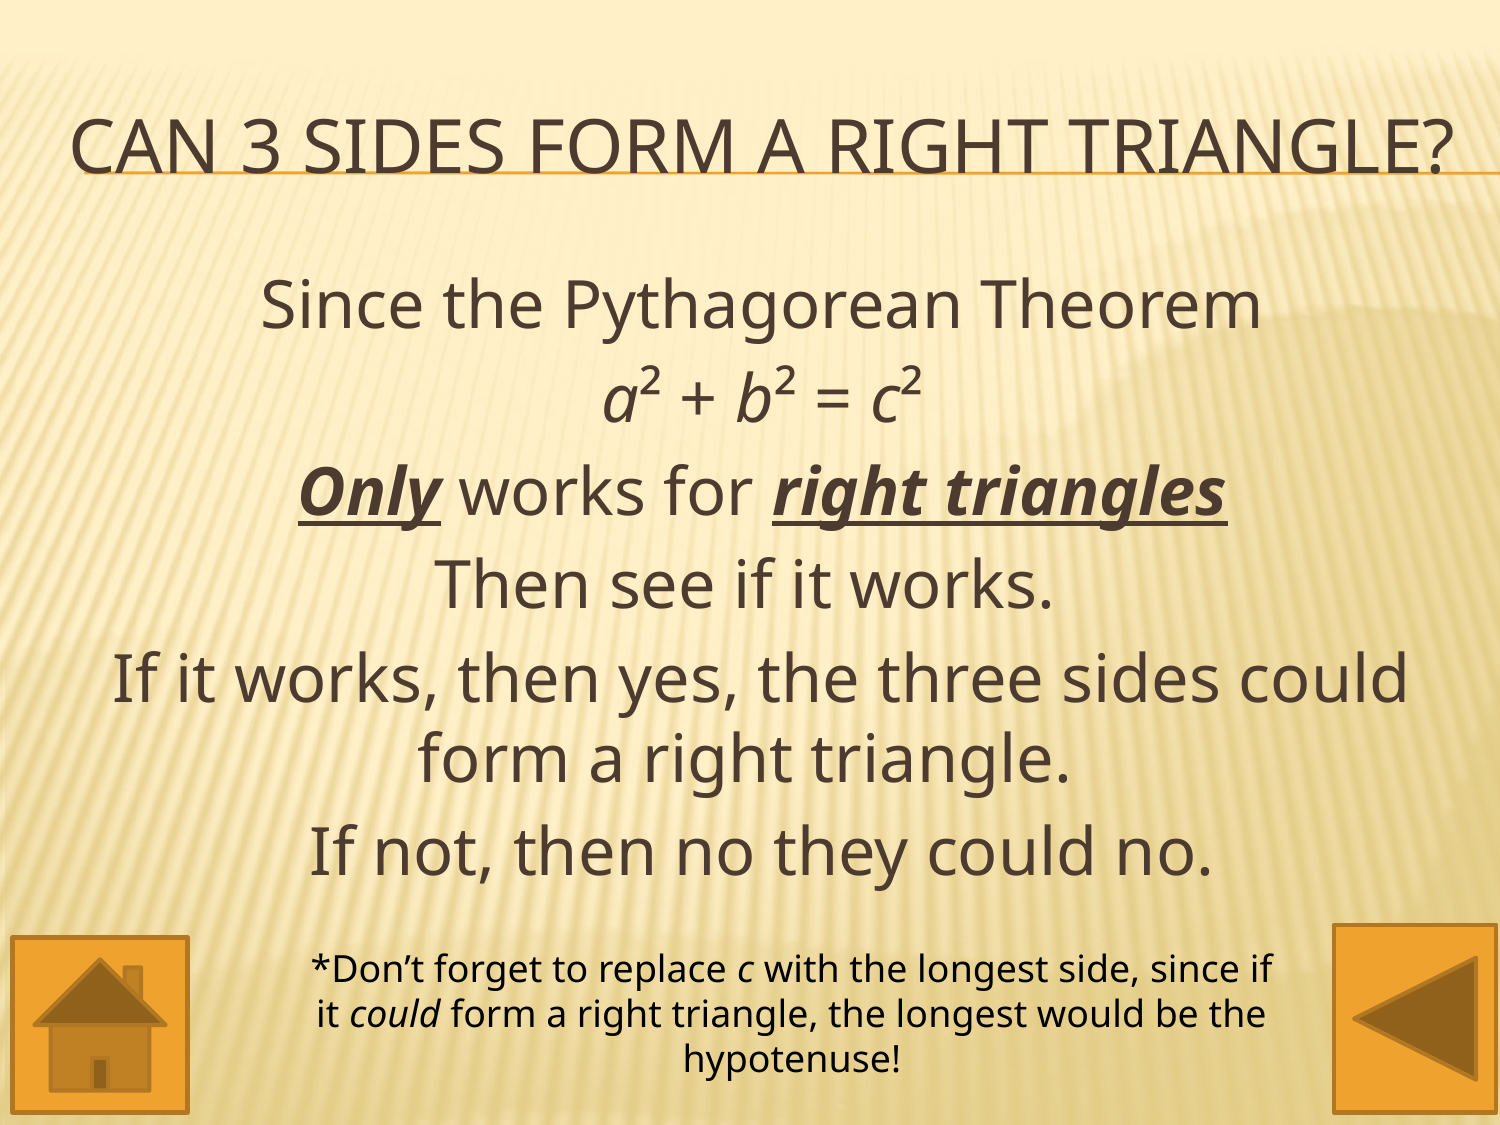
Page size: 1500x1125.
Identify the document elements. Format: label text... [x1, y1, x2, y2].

text_box [1332, 923, 1498, 1115]
title Can 3 sides form a right triangle? [50, 75, 1475, 213]
list Since the Pythagorean Theorem a² + b² = c² Only works for right triangles Then see if it works. If it works, then yes, the three sides could form a right triangle. If not, then no they could no. [50, 254, 1475, 998]
text_box [10, 935, 190, 1115]
text_box *Don’t forget to replace c with the longest side, since if it could form a right triangle, the longest would be the hypotenuse! [287, 937, 1297, 1088]
